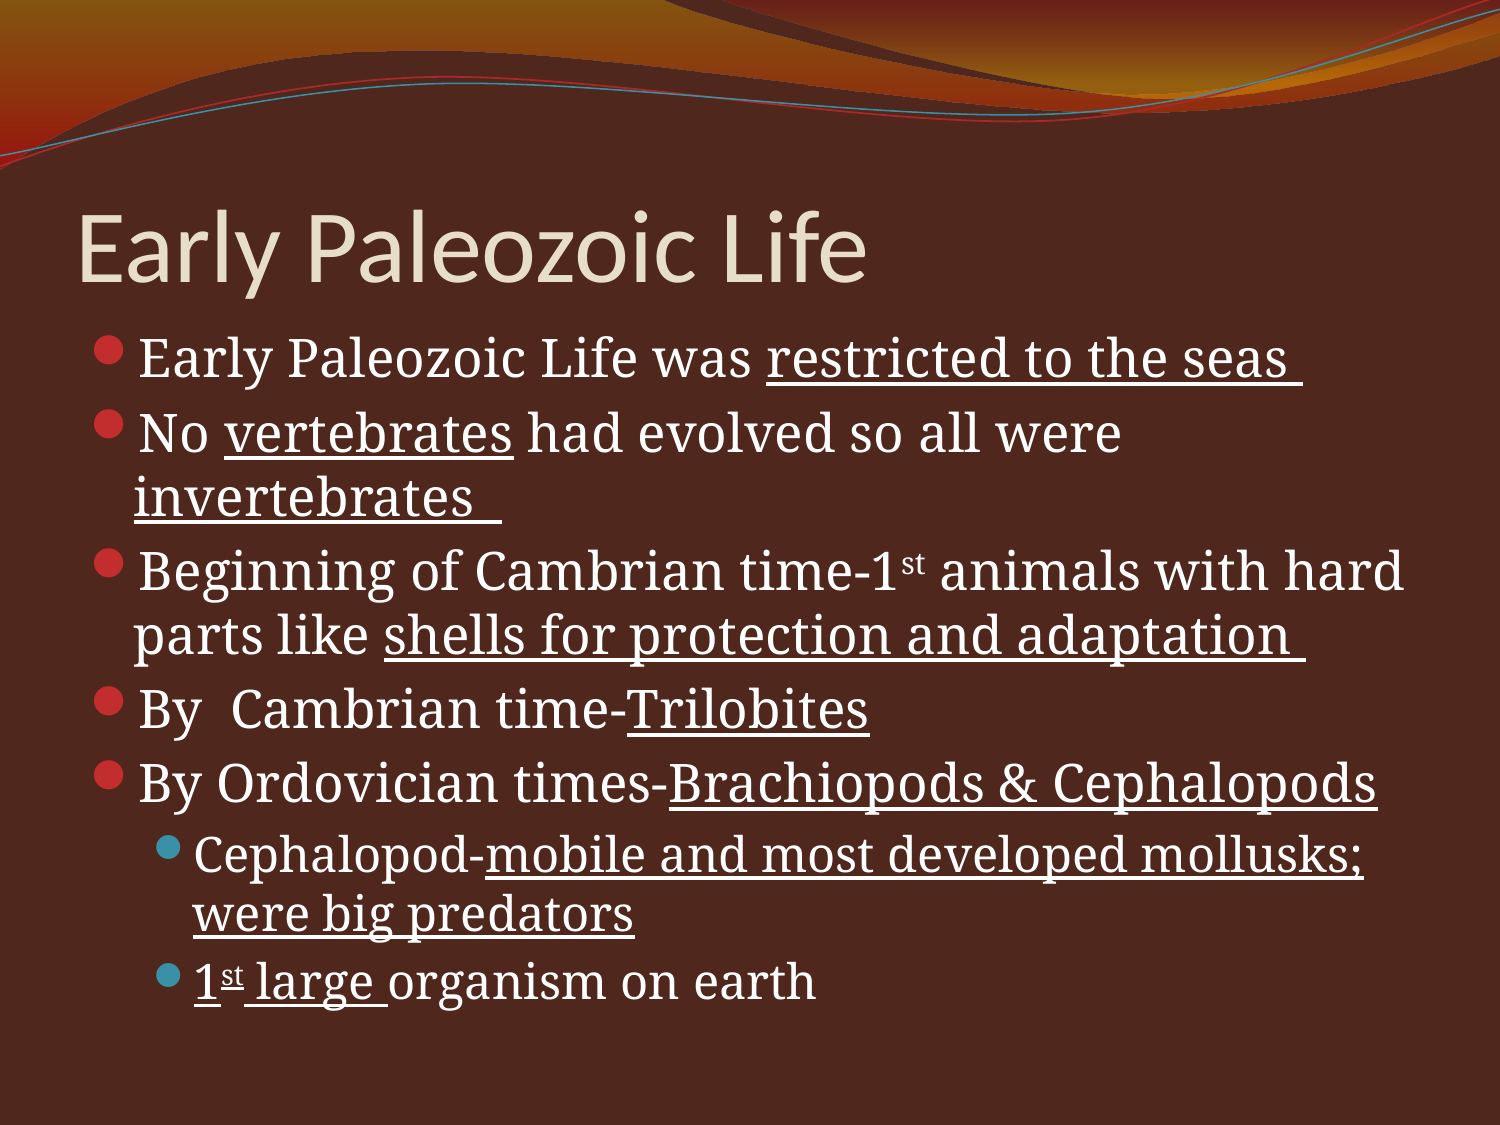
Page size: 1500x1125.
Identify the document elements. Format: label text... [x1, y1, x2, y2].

list Early Paleozoic Life was restricted to the seas No vertebrates had evolved so all were invertebrates Beginning of Cambrian time-1st animals with hard parts like shells for protection and adaptation By Cambrian time-Trilobites By Ordovician times-Brachiopods & Cephalopods Cephalopod-mobile and most developed mollusks; were big predators 1st large organism on earth [75, 317, 1425, 1038]
title Early Paleozoic Life [75, 115, 1425, 303]
